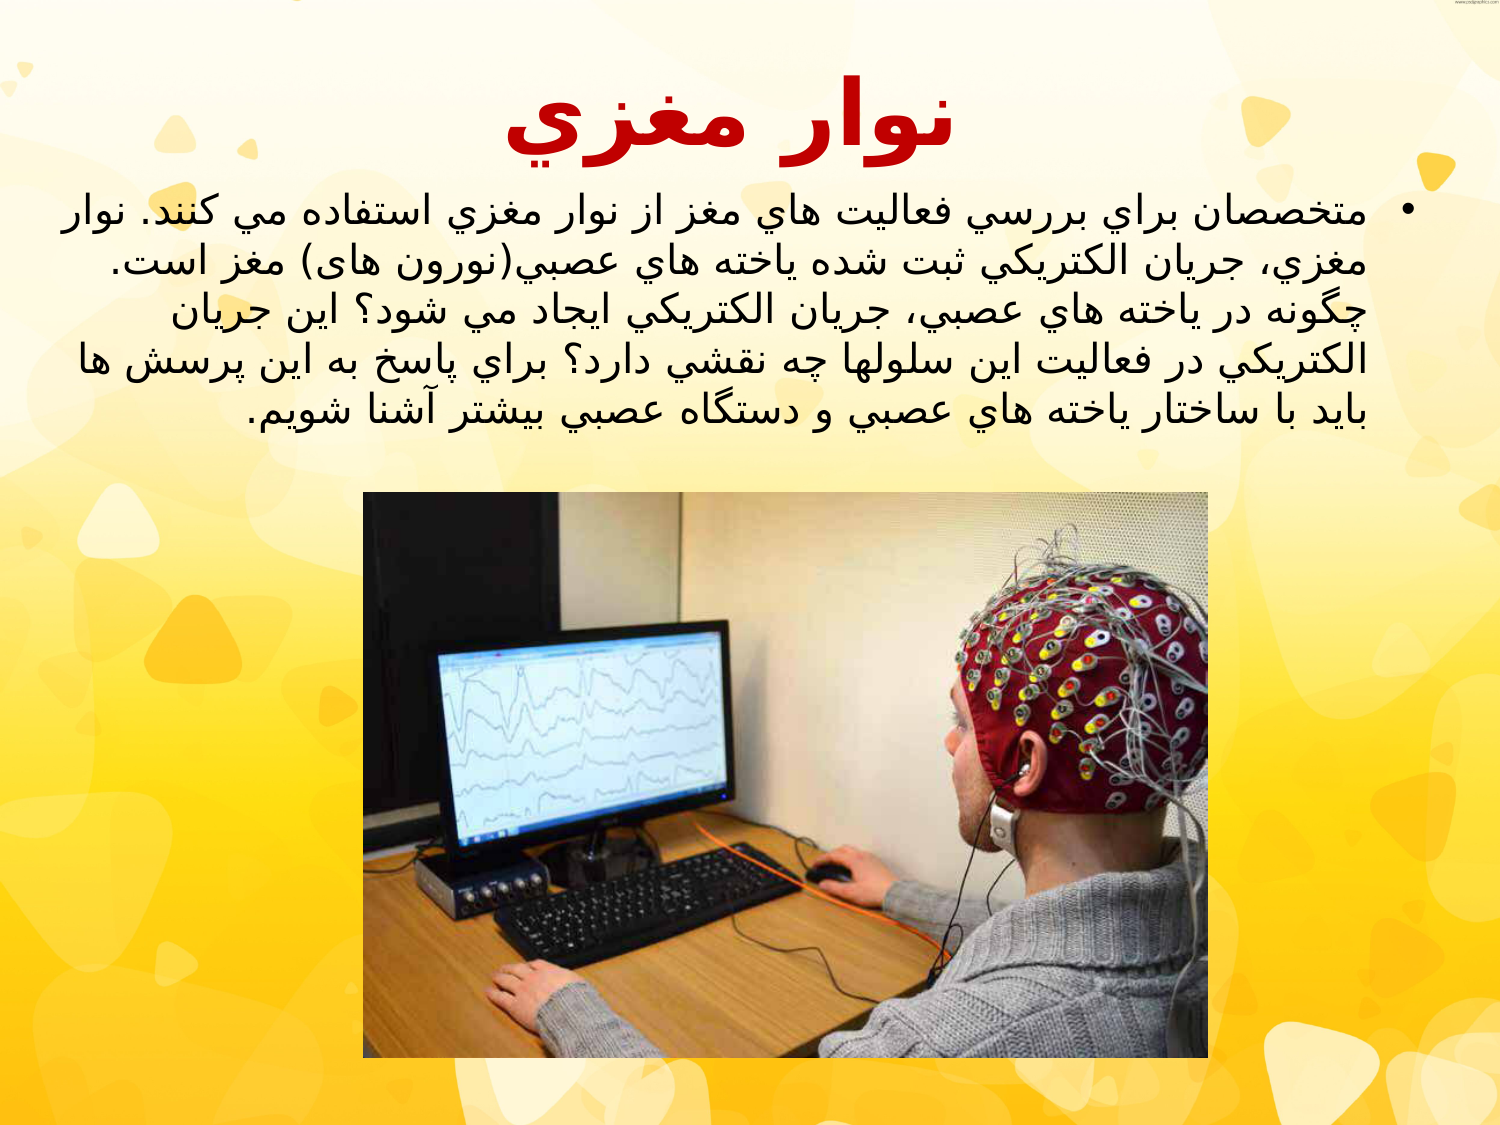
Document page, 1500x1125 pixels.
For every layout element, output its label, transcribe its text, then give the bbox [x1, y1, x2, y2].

text_box نوار مغزي [58, 46, 1372, 172]
list متخصصان براي بررسي فعاليت هاي مغز از نوار مغزي استفاده مي كنند. نوار مغزي، جريان الكتريكي ثبت شده ياخته هاي عصبي(نورون های) مغز است. چگونه در ياخته هاي عصبي، جريان الكتريكي ايجاد مي شود؟ اين جريان الكتريكي در فعاليت اين سلولها چه نقشي دارد؟ براي پاسخ به اين پرسش ها بايد با ساختار ياخته هاي عصبي و دستگاه عصبي بيشتر آشنا شويم. [46, 175, 1425, 493]
picture [0, 0, 1500, 1125]
